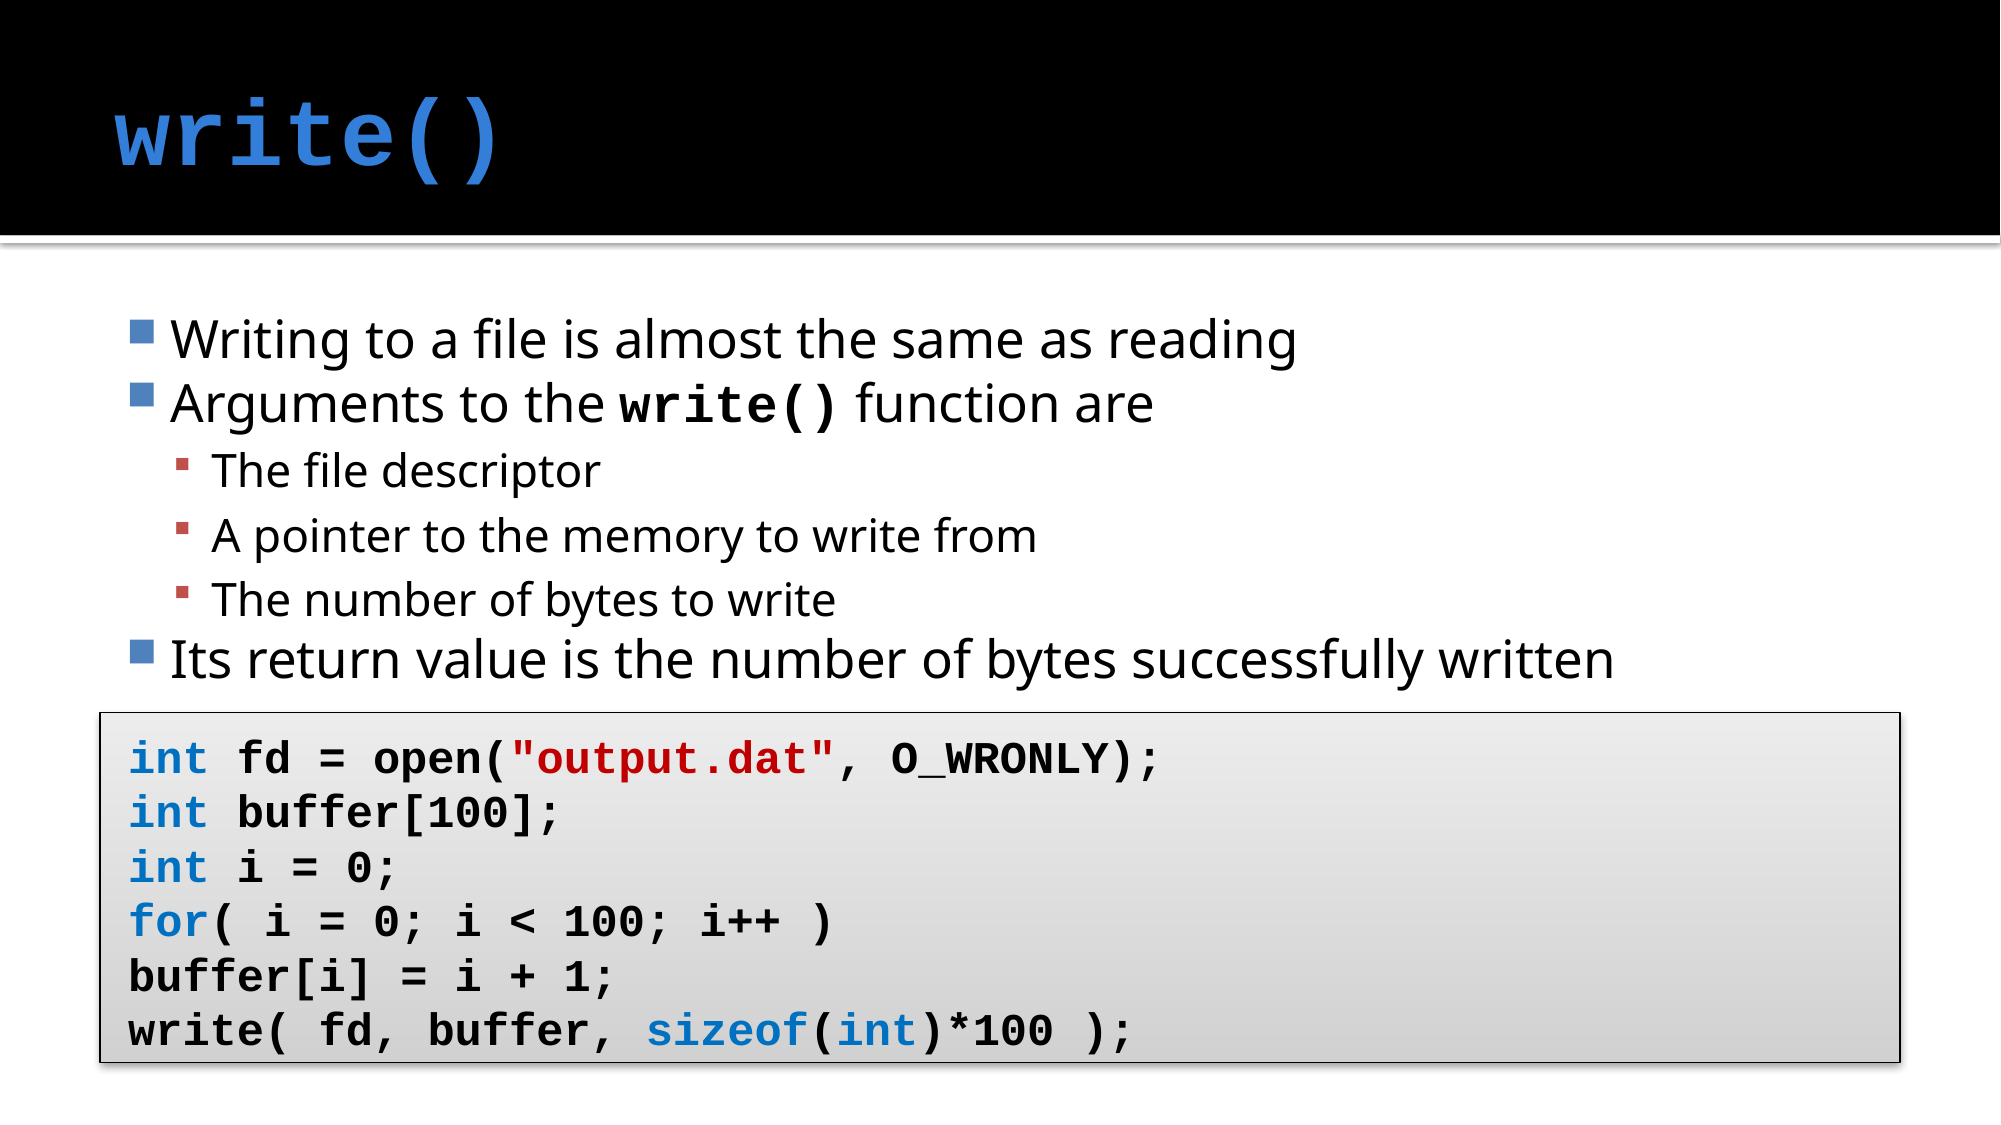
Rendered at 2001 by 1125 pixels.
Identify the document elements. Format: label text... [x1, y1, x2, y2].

title write() [99, 25, 1900, 231]
list Writing to a file is almost the same as reading Arguments to the write() function are The file descriptor A pointer to the memory to write from The number of bytes to write Its return value is the number of bytes successfully written [99, 291, 1900, 700]
text_box int fd = open("output.dat", O_WRONLY); int buffer[100]; int i = 0; for( i = 0; i < 100; i++ ) buffer[i] = i + 1; write( fd, buffer, sizeof(int)*100 ); [99, 712, 1901, 1063]
